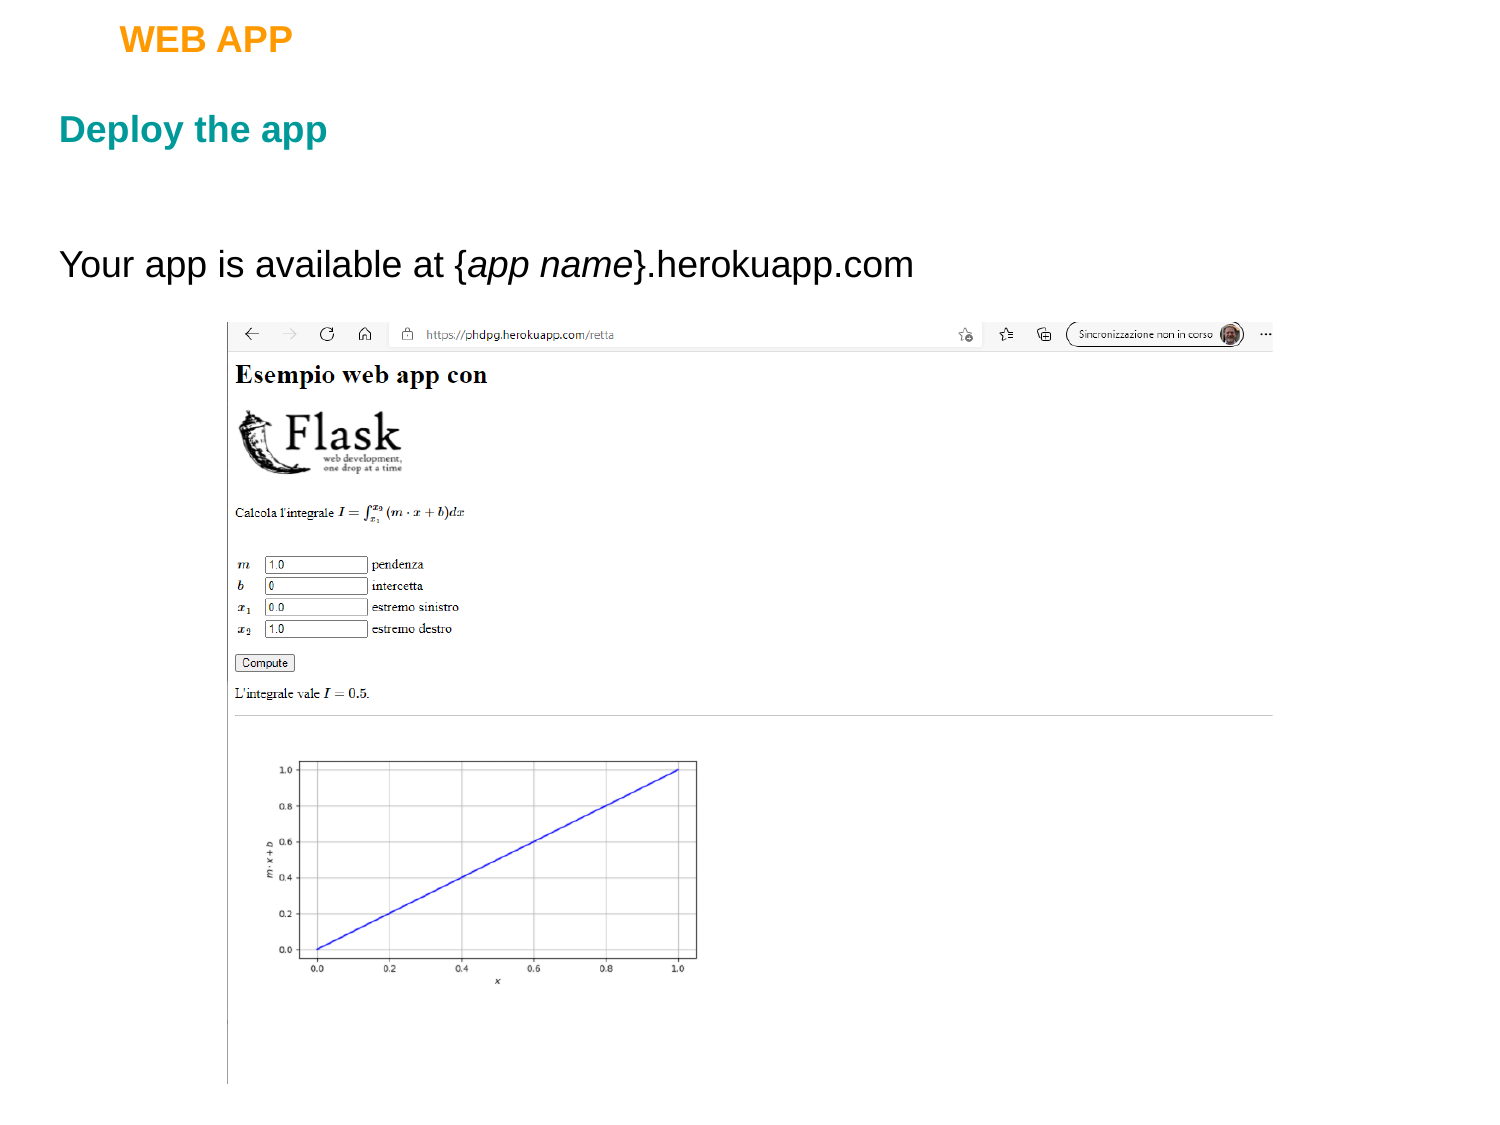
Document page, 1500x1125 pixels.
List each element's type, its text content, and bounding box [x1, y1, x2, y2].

text_box WEB APP [1, 0, 309, 75]
picture [226, 321, 1273, 1084]
text_box Deploy the app Your app is available at {app name}.herokuapp.com [0, 90, 1500, 1125]
